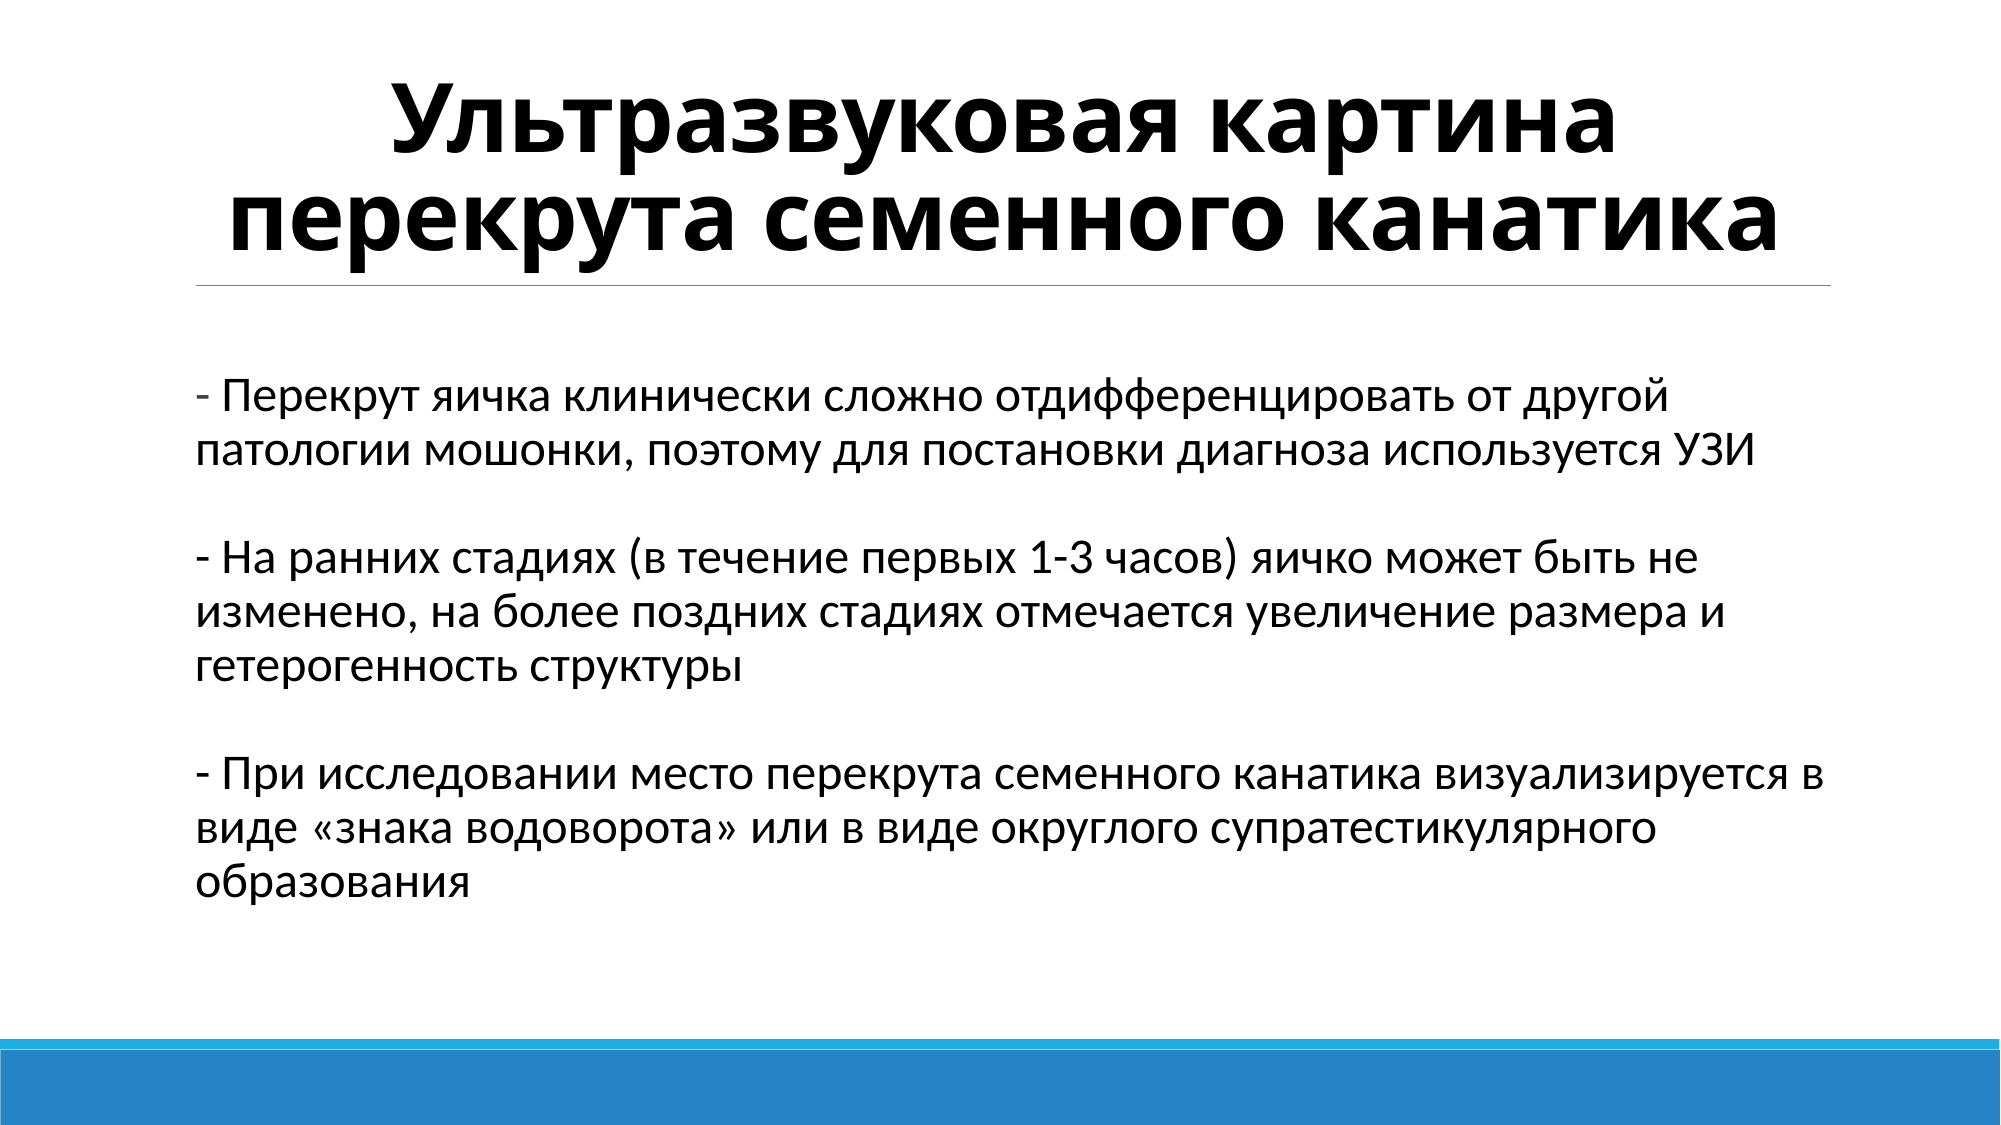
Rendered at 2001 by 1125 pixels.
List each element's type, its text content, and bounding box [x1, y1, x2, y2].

title Ультразвуковая картина перекрута семенного канатика [180, 39, 1830, 278]
list - Перекрут яичка клинически сложно отдифференцировать от другой патологии мошонки, поэтому для постановки диагноза используется УЗИ - На ранних стадиях (в течение первых 1-3 часов) яичко может быть не изменено, на более поздних стадиях отмечается увеличение размера и гетерогенность структуры - При исследовании место перекрута семенного канатика визуализируется в виде «знака водоворота» или в виде округлого супратестикулярного образования [180, 361, 1830, 1021]
